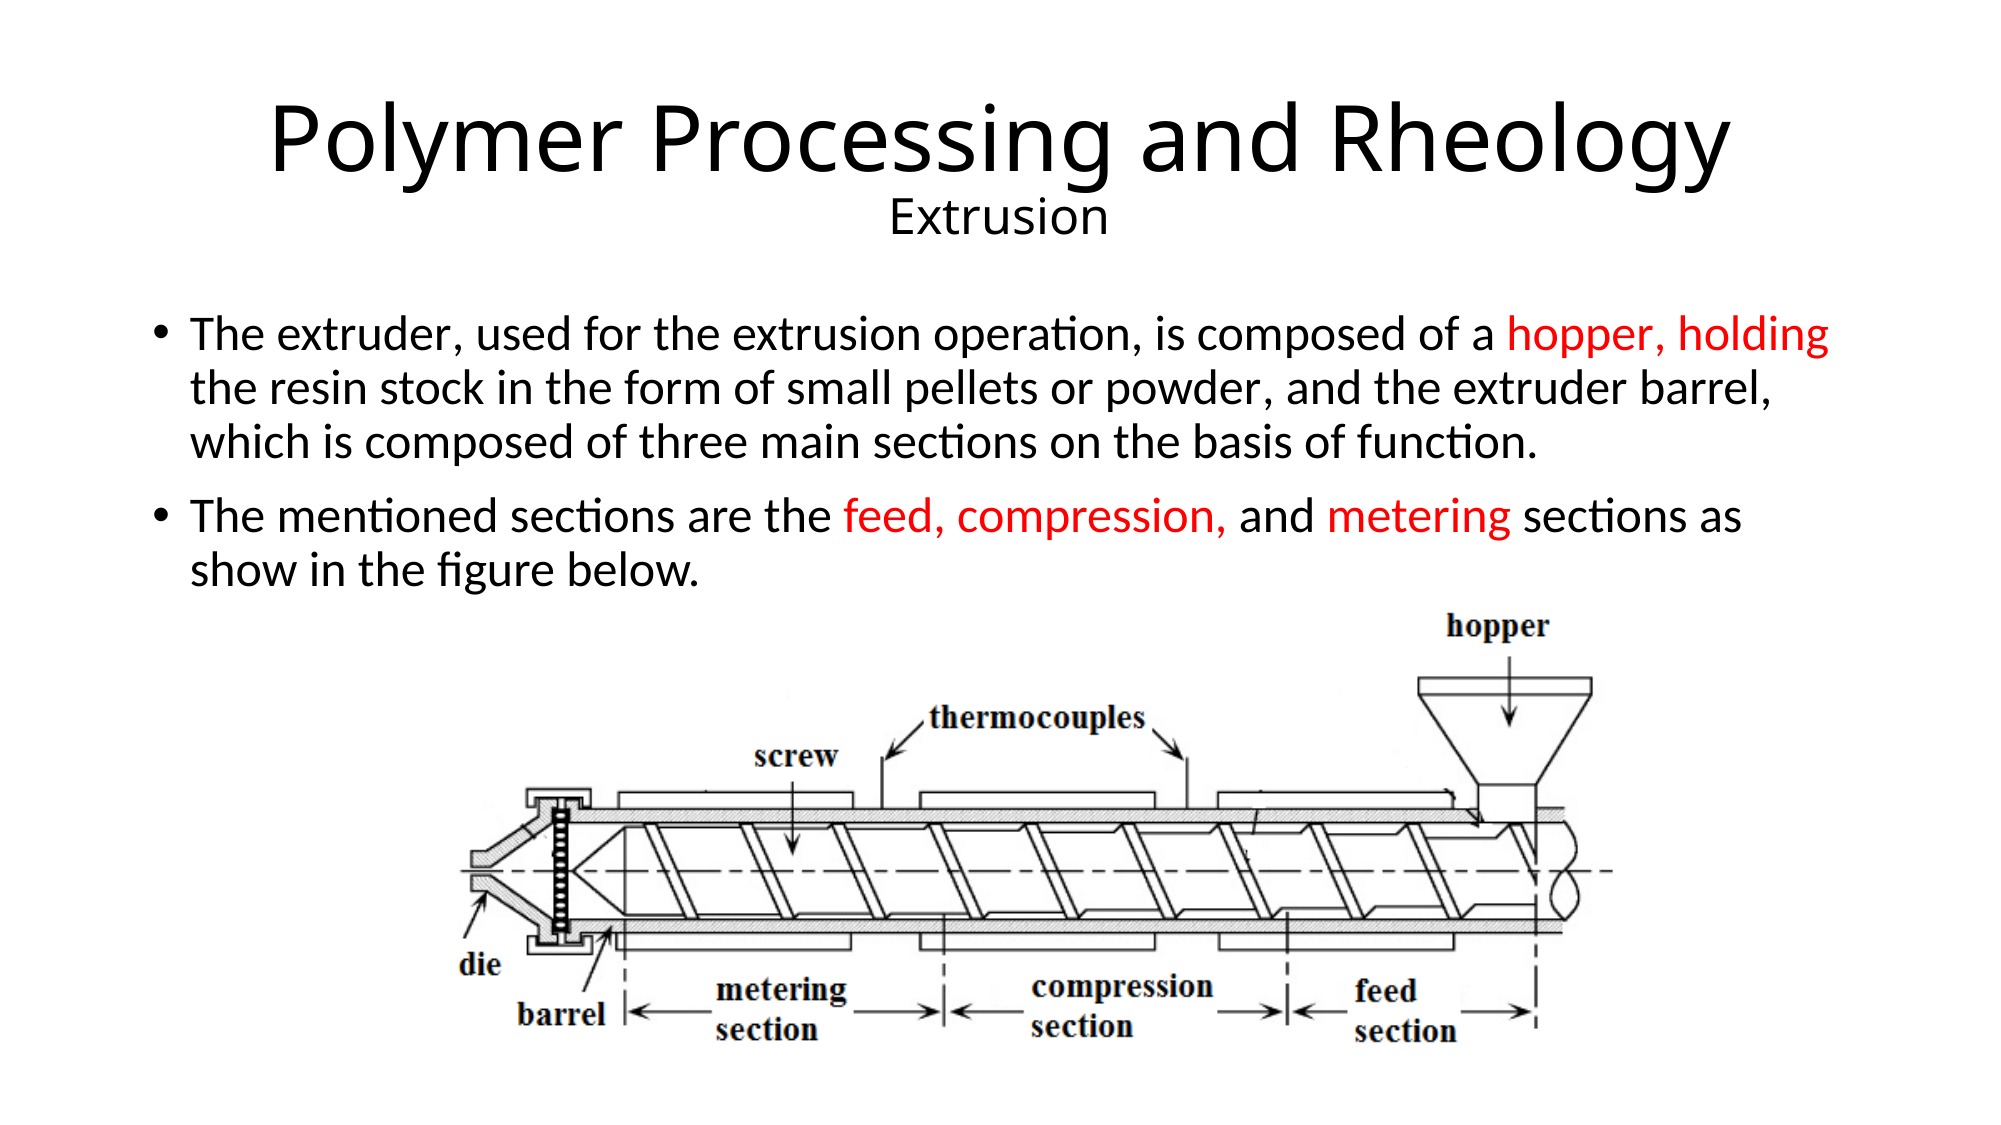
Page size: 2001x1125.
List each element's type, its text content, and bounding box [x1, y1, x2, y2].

list The extruder, used for the extrusion operation, is composed of a hopper, holding the resin stock in the form of small pellets or powder, and the extruder barrel, which is composed of three main sections on the basis of function. The mentioned sections are the feed, compression, and metering sections as show in the figure below. [137, 299, 1863, 1014]
picture [457, 610, 1628, 1059]
title Polymer Processing and Rheology Extrusion [137, 59, 1863, 278]
